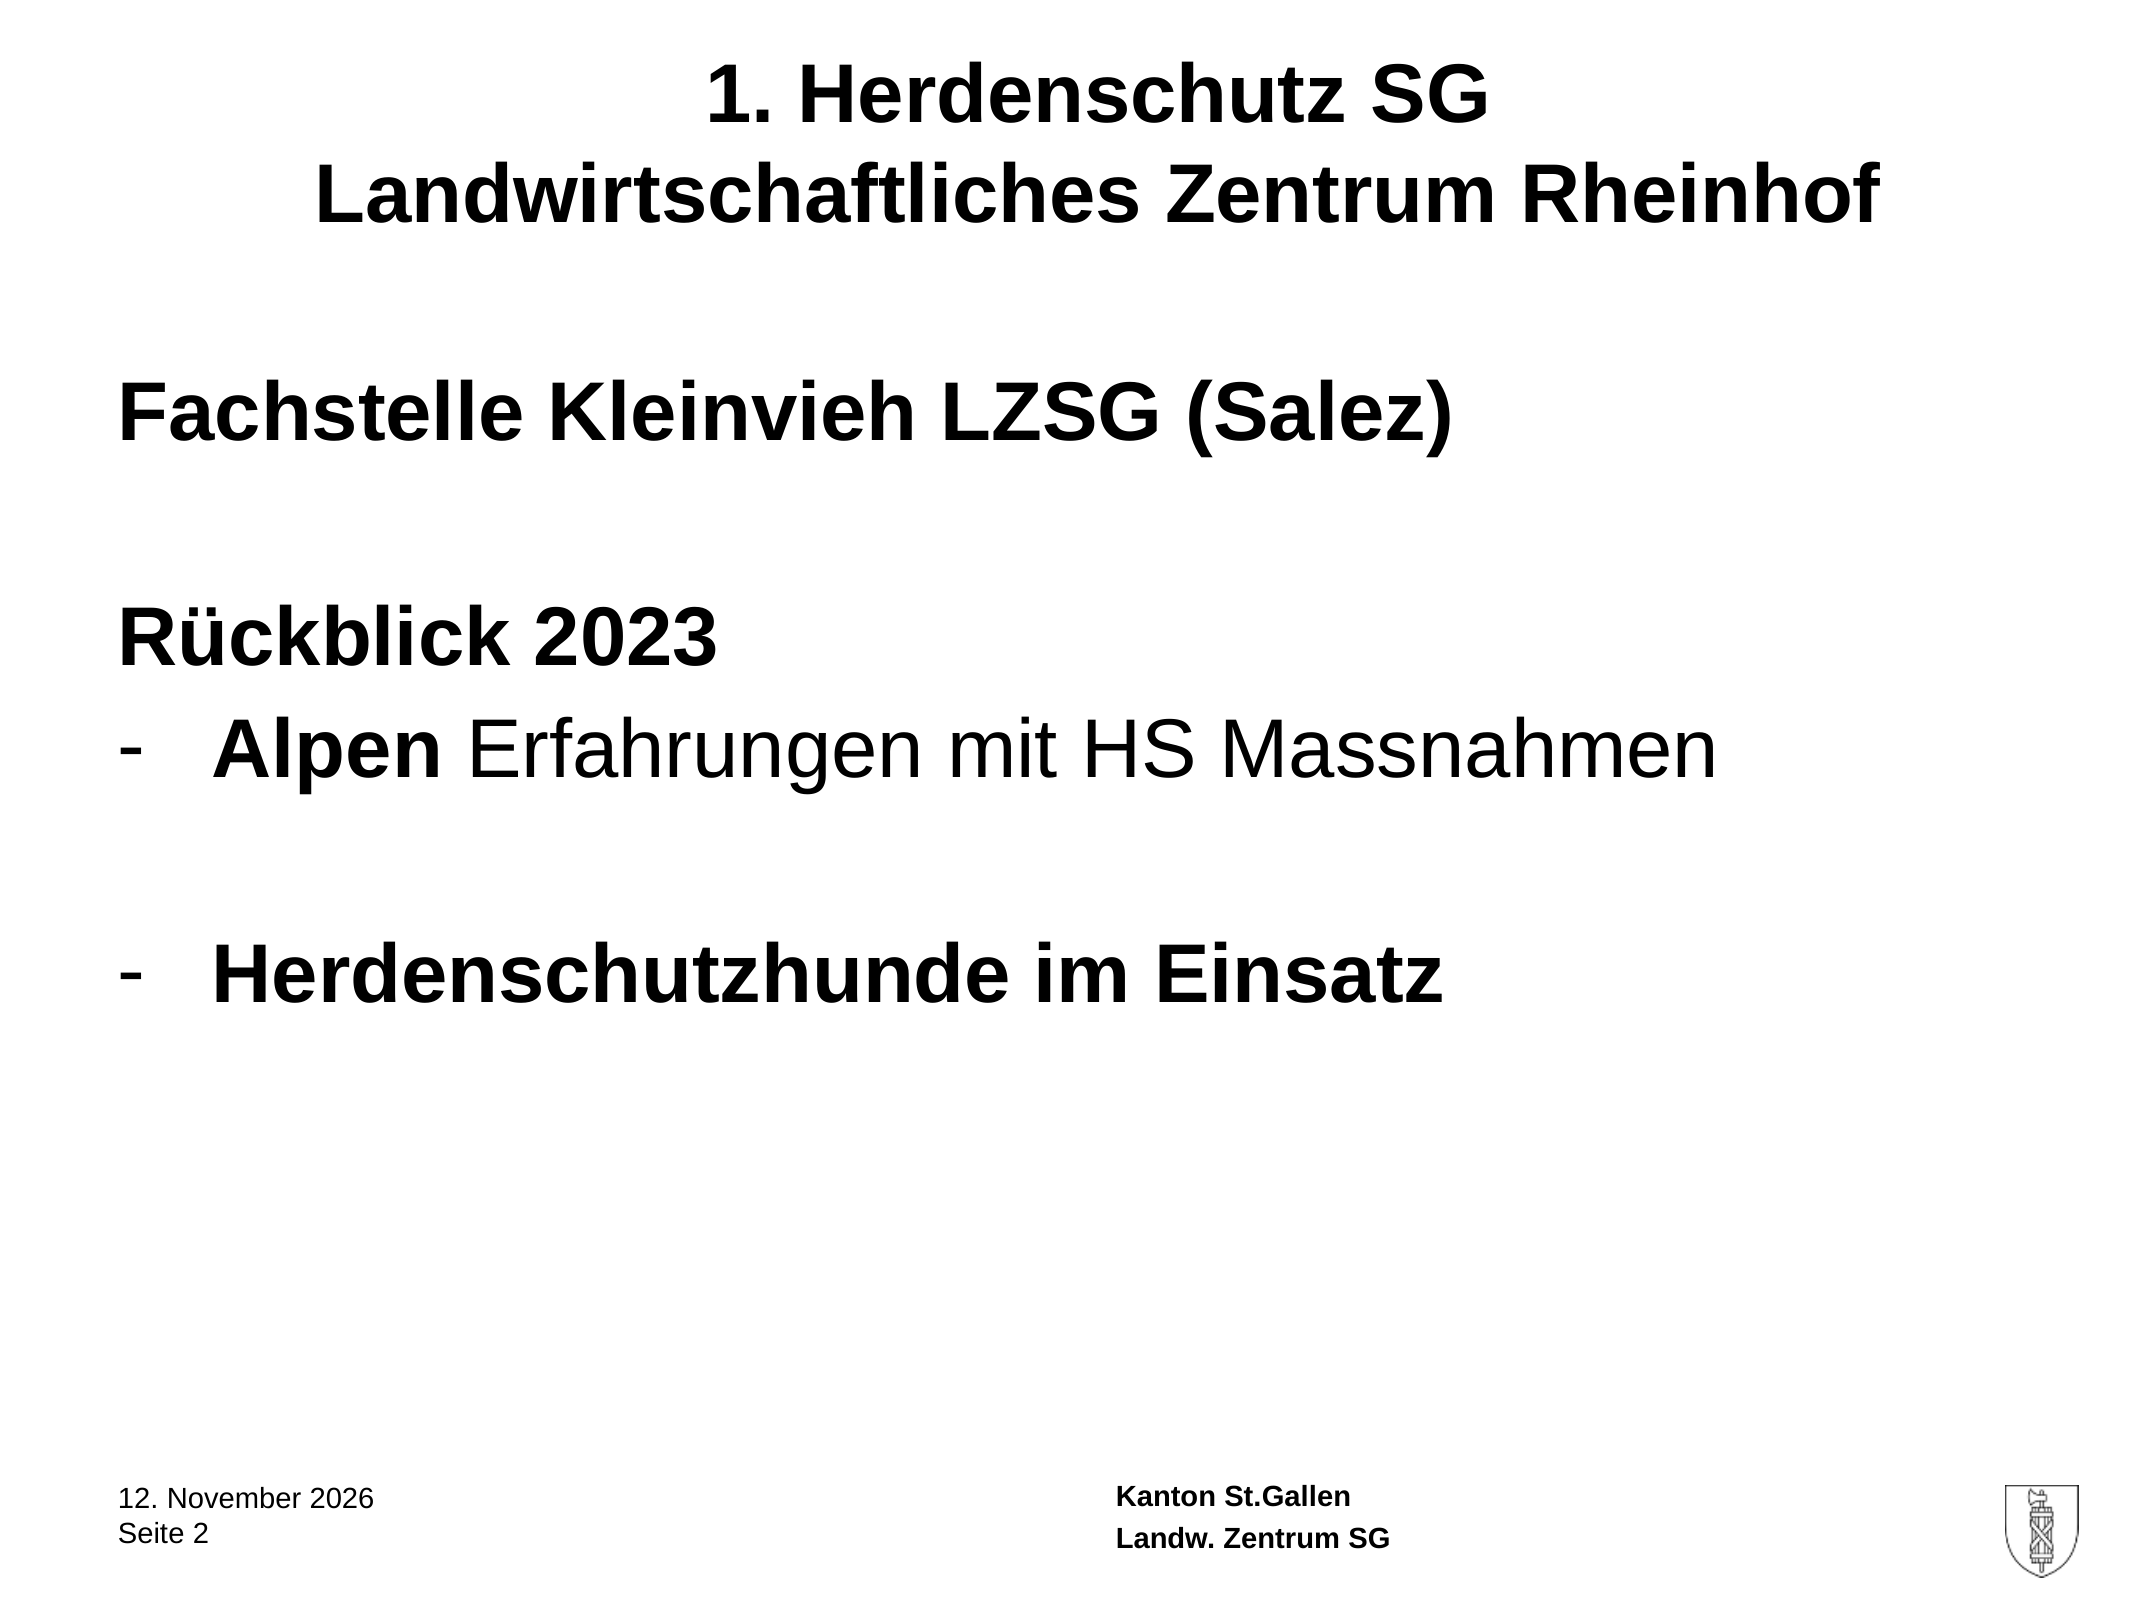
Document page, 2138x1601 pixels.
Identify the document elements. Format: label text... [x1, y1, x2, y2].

title 1. Herdenschutz SG Landwirtschaftliches Zentrum Rheinhof [117, 39, 2079, 264]
picture [2005, 1485, 2079, 1578]
list Fachstelle Kleinvieh LZSG (Salez) Rückblick 2023 Alpen Erfahrungen mit HS Massnahmen Herdenschutzhunde im Einsatz [117, 357, 2079, 1456]
slide_number 21. März 2024 [117, 1479, 597, 1509]
footer Landw. Zentrum SG [1115, 1519, 1968, 1563]
slide_number Seite 2 [117, 1514, 597, 1545]
